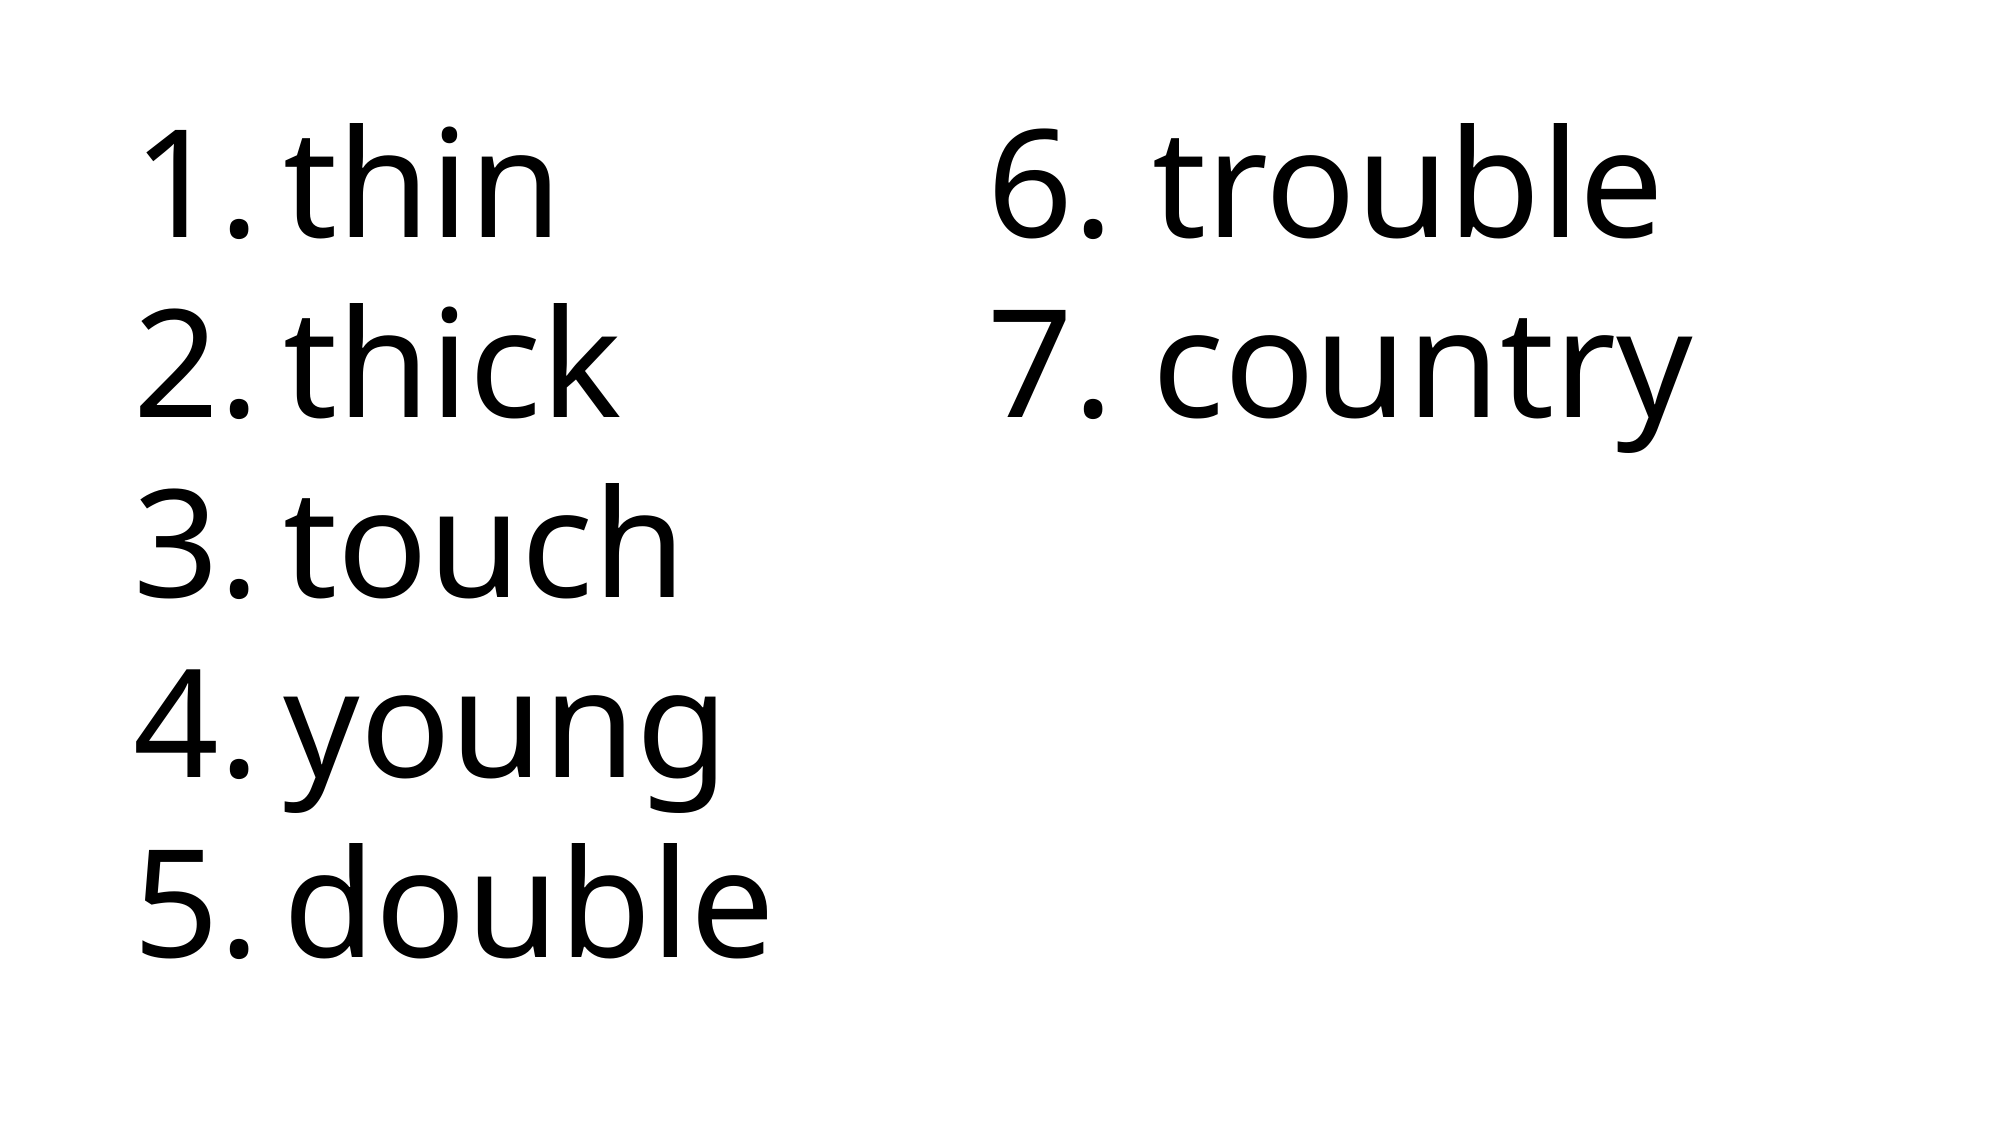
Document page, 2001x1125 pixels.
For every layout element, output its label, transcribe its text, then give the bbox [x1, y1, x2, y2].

text_box thin thick touch young double [118, 79, 918, 995]
text_box 6. trouble 7. country [933, 79, 2000, 635]
